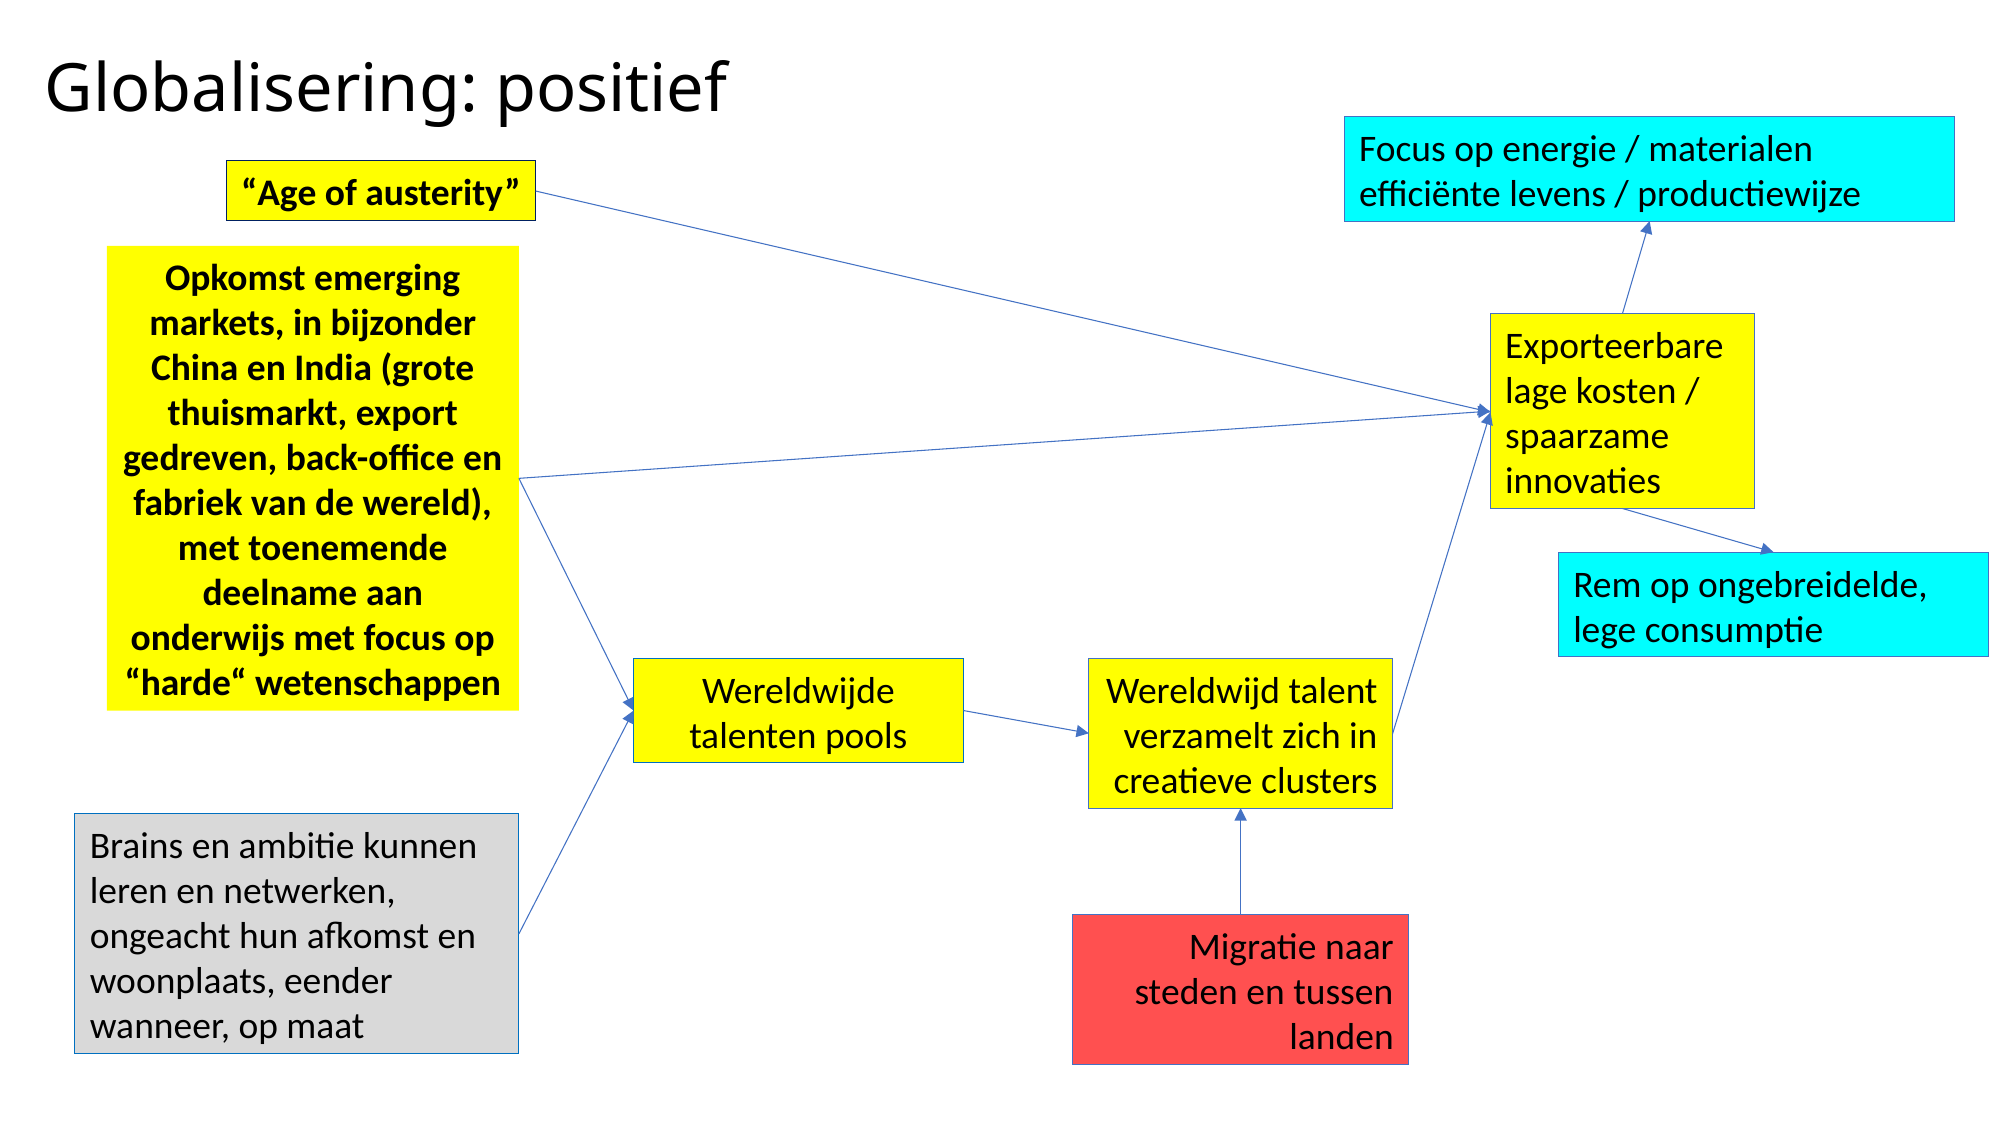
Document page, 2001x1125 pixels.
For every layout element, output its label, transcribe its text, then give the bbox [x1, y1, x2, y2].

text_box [74, 711, 1409, 1066]
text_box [1344, 116, 1989, 659]
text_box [519, 191, 1755, 735]
title Globalisering: positief [29, 0, 1755, 199]
text_box Opkomst emerging markets, in bijzonder China en India (grote thuismarkt, export gedreven, back-office en fabriek van de wereld), met toenemende deelname aan onderwijs met focus op “harde“ wetenschappen [106, 245, 519, 711]
text_box “Age of austerity” [226, 160, 536, 221]
